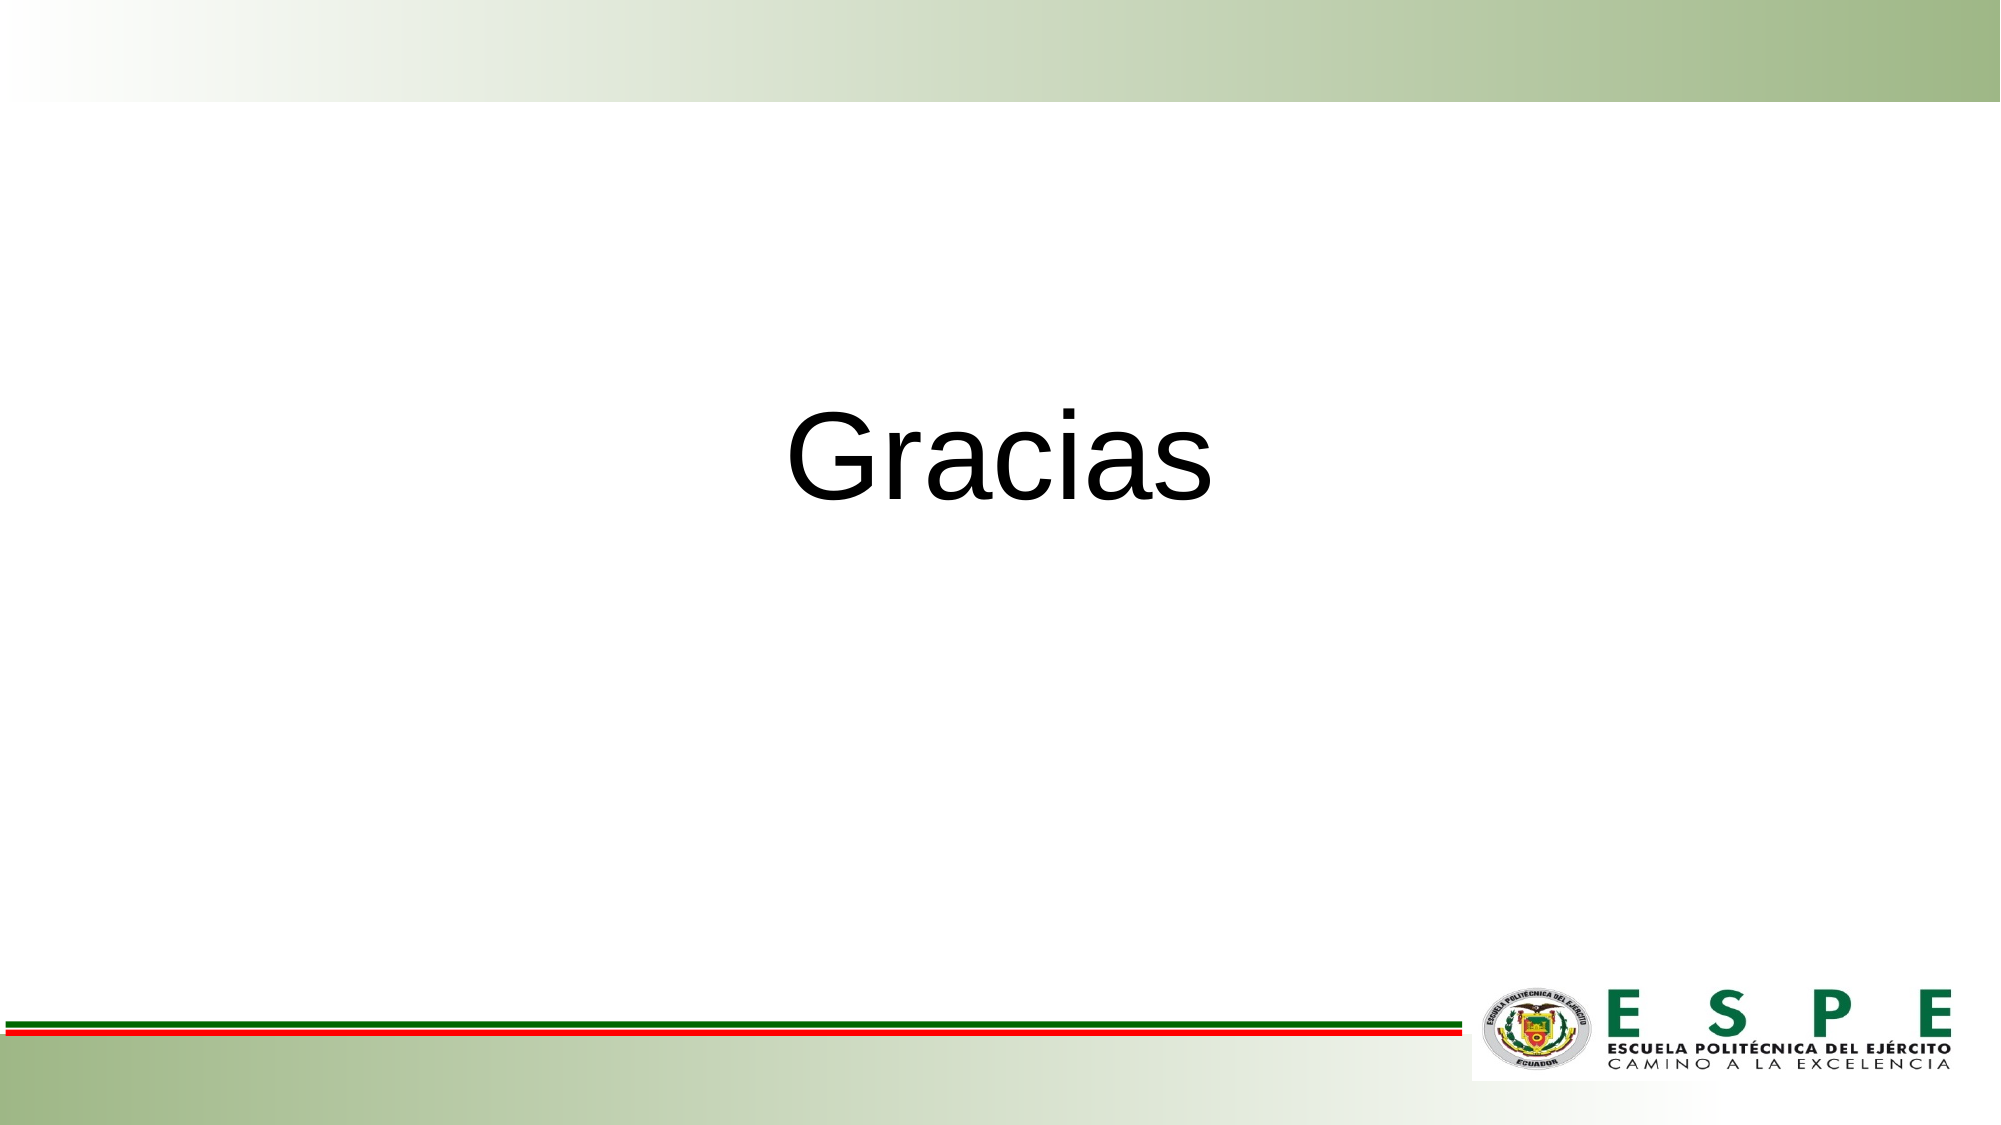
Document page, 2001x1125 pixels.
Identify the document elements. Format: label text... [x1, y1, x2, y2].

text_box Gracias [642, 366, 1358, 532]
picture [1472, 976, 1977, 1081]
